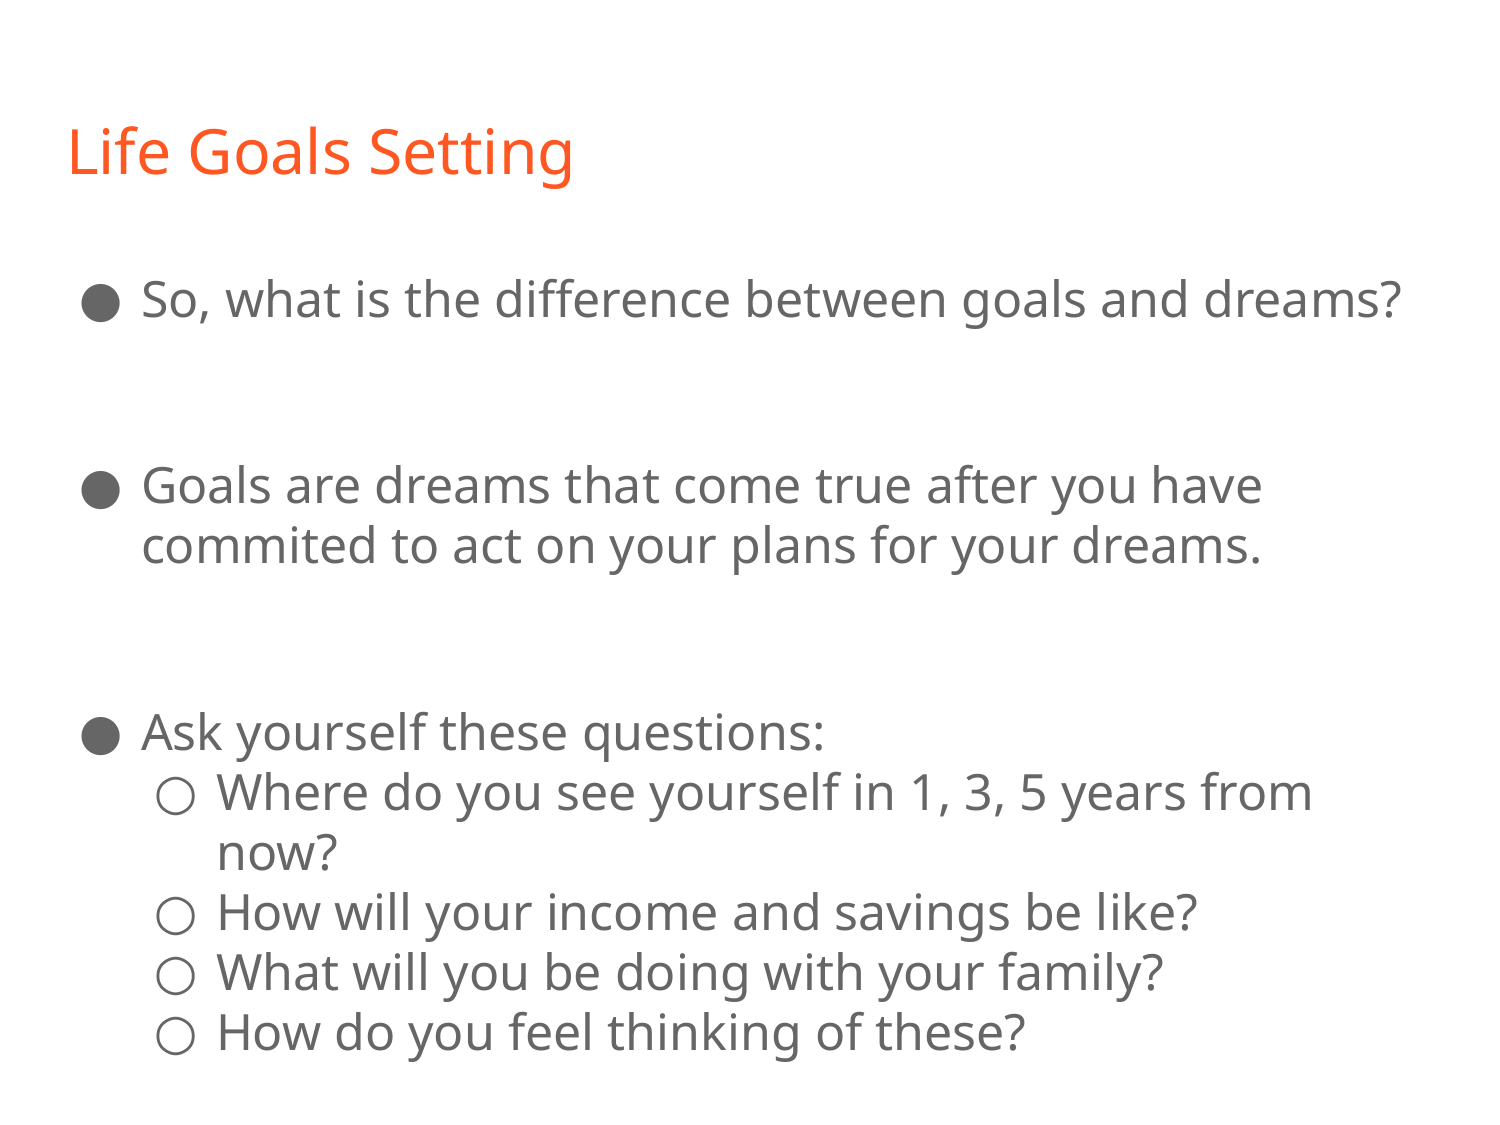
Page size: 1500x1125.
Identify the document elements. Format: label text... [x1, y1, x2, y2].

list So, what is the difference between goals and dreams? Goals are dreams that come true after you have commited to act on your plans for your dreams. Ask yourself these questions: Where do you see yourself in 1, 3, 5 years from now? How will your income and savings be like? What will you be doing with your family? How do you feel thinking of these? [51, 252, 1449, 1000]
title Life Goals Setting [51, 97, 1449, 223]
